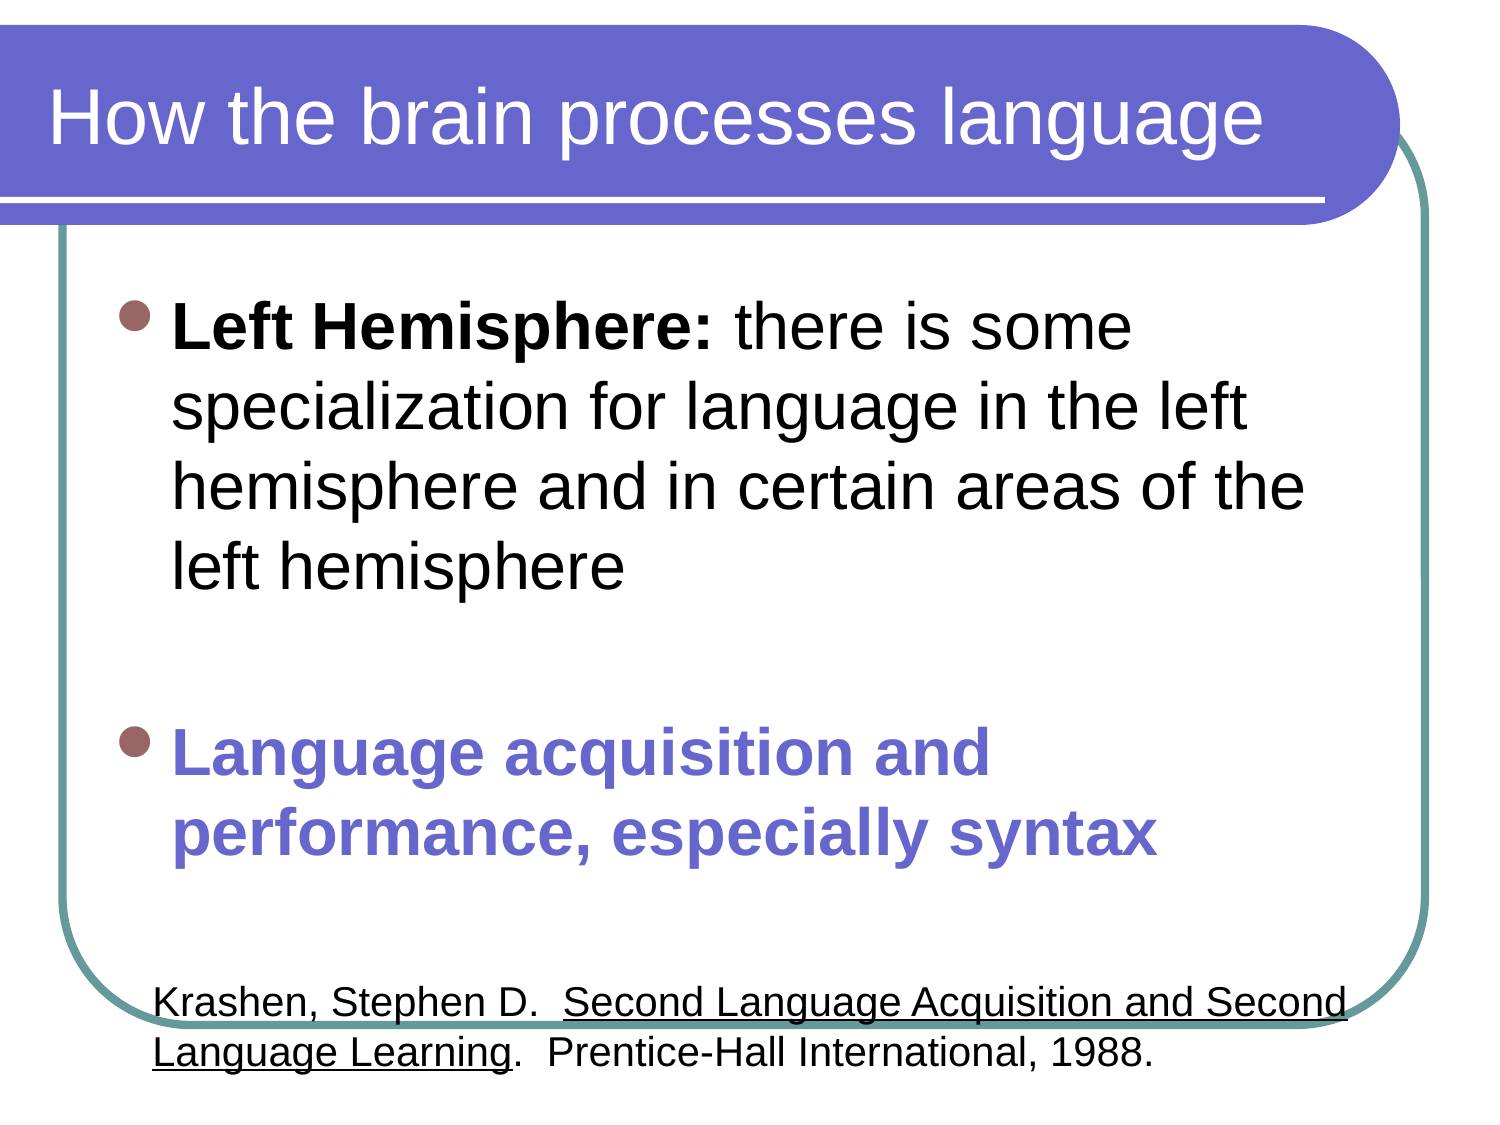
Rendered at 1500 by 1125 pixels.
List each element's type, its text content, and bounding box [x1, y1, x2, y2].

title How the brain processes language [32, 37, 1347, 188]
text_box Krashen, Stephen D. Second Language Acquisition and Second Language Learning. Prentice-Hall International, 1988. [137, 949, 1453, 1100]
list Left Hemisphere: there is some specialization for language in the left hemisphere and in certain areas of the left hemisphere Language acquisition and performance, especially syntax [99, 275, 1400, 1000]
